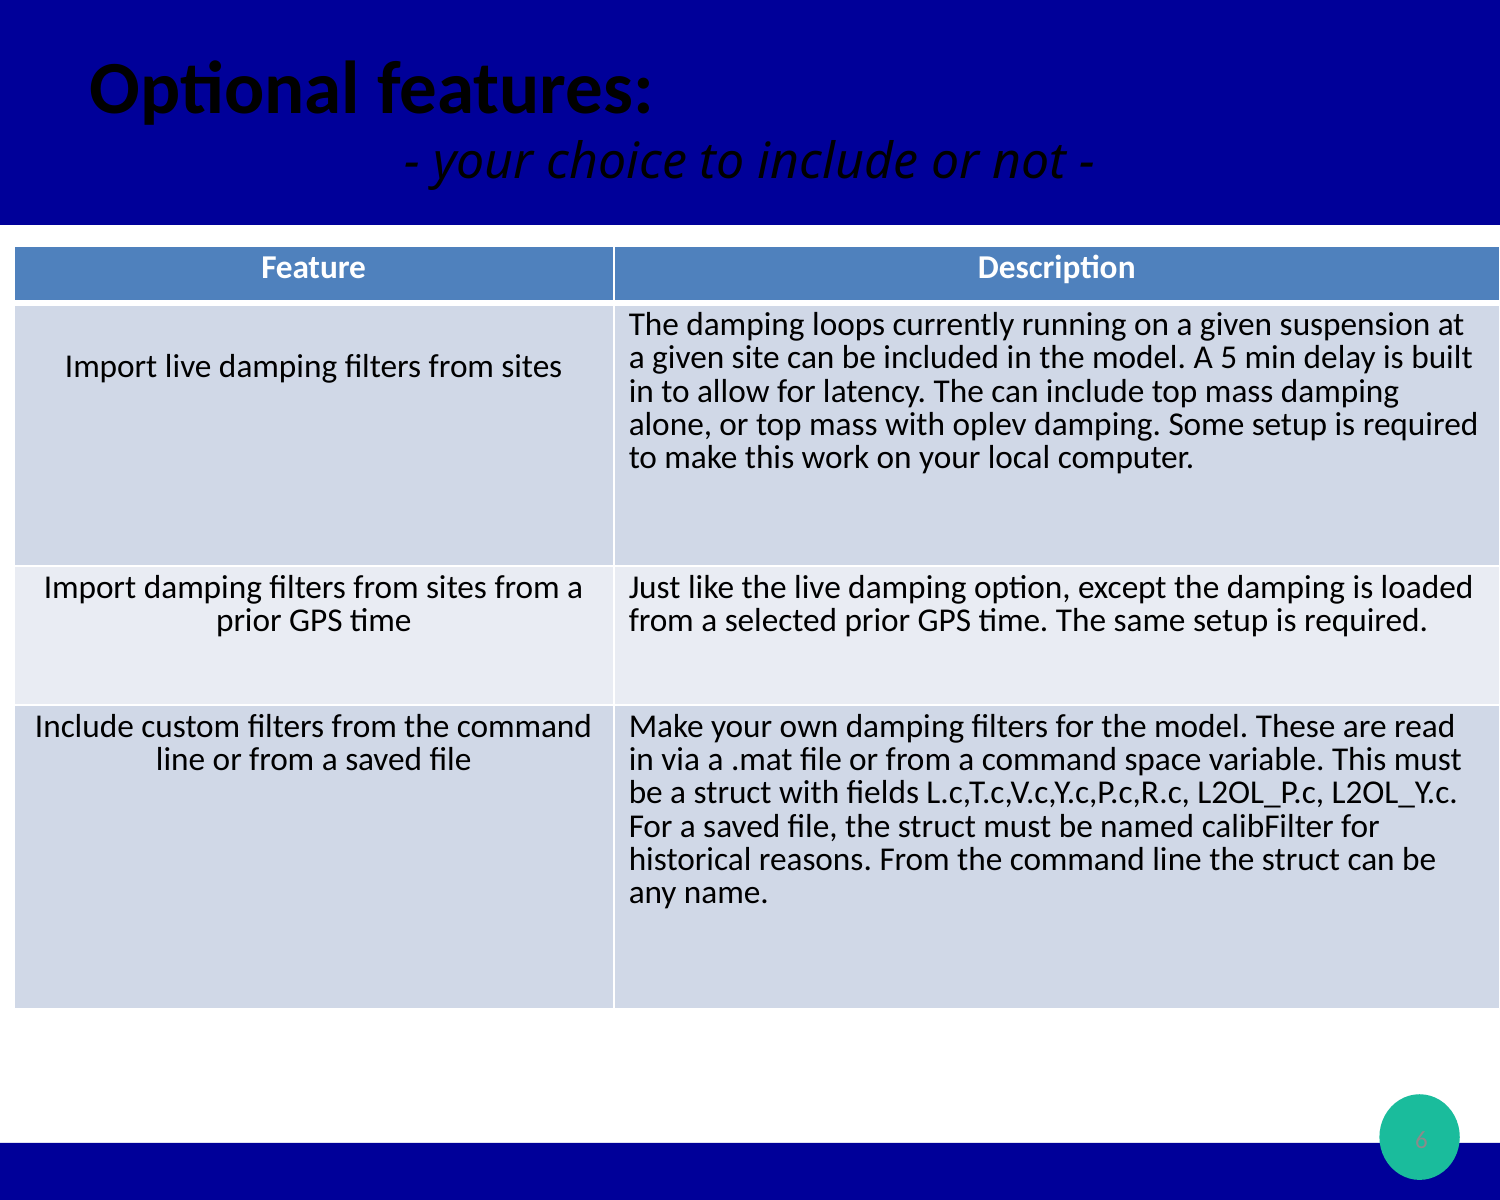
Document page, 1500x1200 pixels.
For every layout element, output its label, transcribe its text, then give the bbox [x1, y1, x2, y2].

table_cell Make your own damping filters for the model. These are read in via a .mat file or from a command space variable. This must be a struct with fields L.c,T.c,V.c,Y.c,P.c,R.c, L2OL_P.c, L2OL_Y.c. For a saved file, the struct must be named calibFilter for historical reasons. From the command line the struct can be any name. [615, 706, 1499, 1008]
text_box [1391, 1094, 1460, 1180]
text_box 1 [1092, 1106, 1443, 1171]
table_cell Include custom filters from the command line or from a saved file [15, 706, 613, 1008]
text_box [0, 1142, 1500, 1200]
table_header Feature [15, 247, 613, 300]
text_box [0, 0, 1500, 225]
text_box Optional features: - your choice to include or not - [75, 13, 1425, 214]
table_header Description [615, 247, 1499, 300]
table_cell Import live damping filters from sites [15, 306, 613, 565]
table_cell The damping loops currently running on a given suspension at a given site can be included in the model. A 5 min delay is built in to allow for latency. The can include top mass damping alone, or top mass with oplev damping. Some setup is required to make this work on your local computer. [615, 306, 1499, 565]
table_cell Just like the live damping option, except the damping is loaded from a selected prior GPS time. The same setup is required. [615, 567, 1499, 704]
table_cell Import damping filters from sites from a prior GPS time [15, 567, 613, 704]
